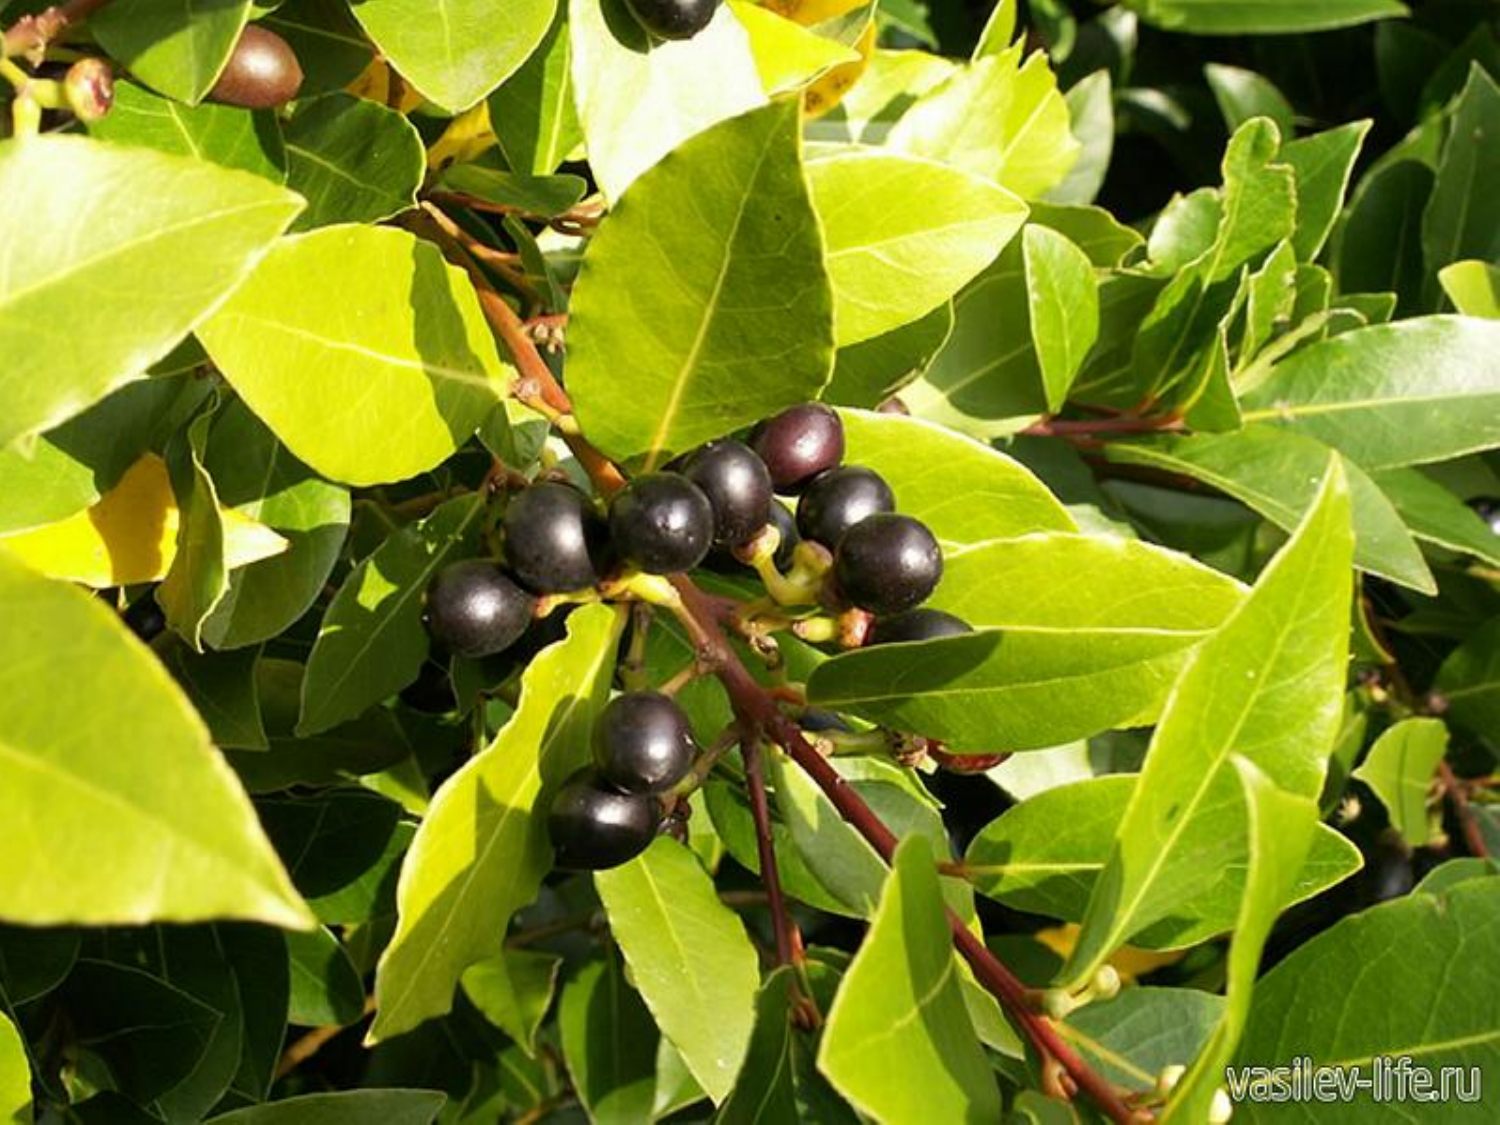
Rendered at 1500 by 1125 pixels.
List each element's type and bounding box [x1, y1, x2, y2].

list [0, 0, 1500, 1125]
